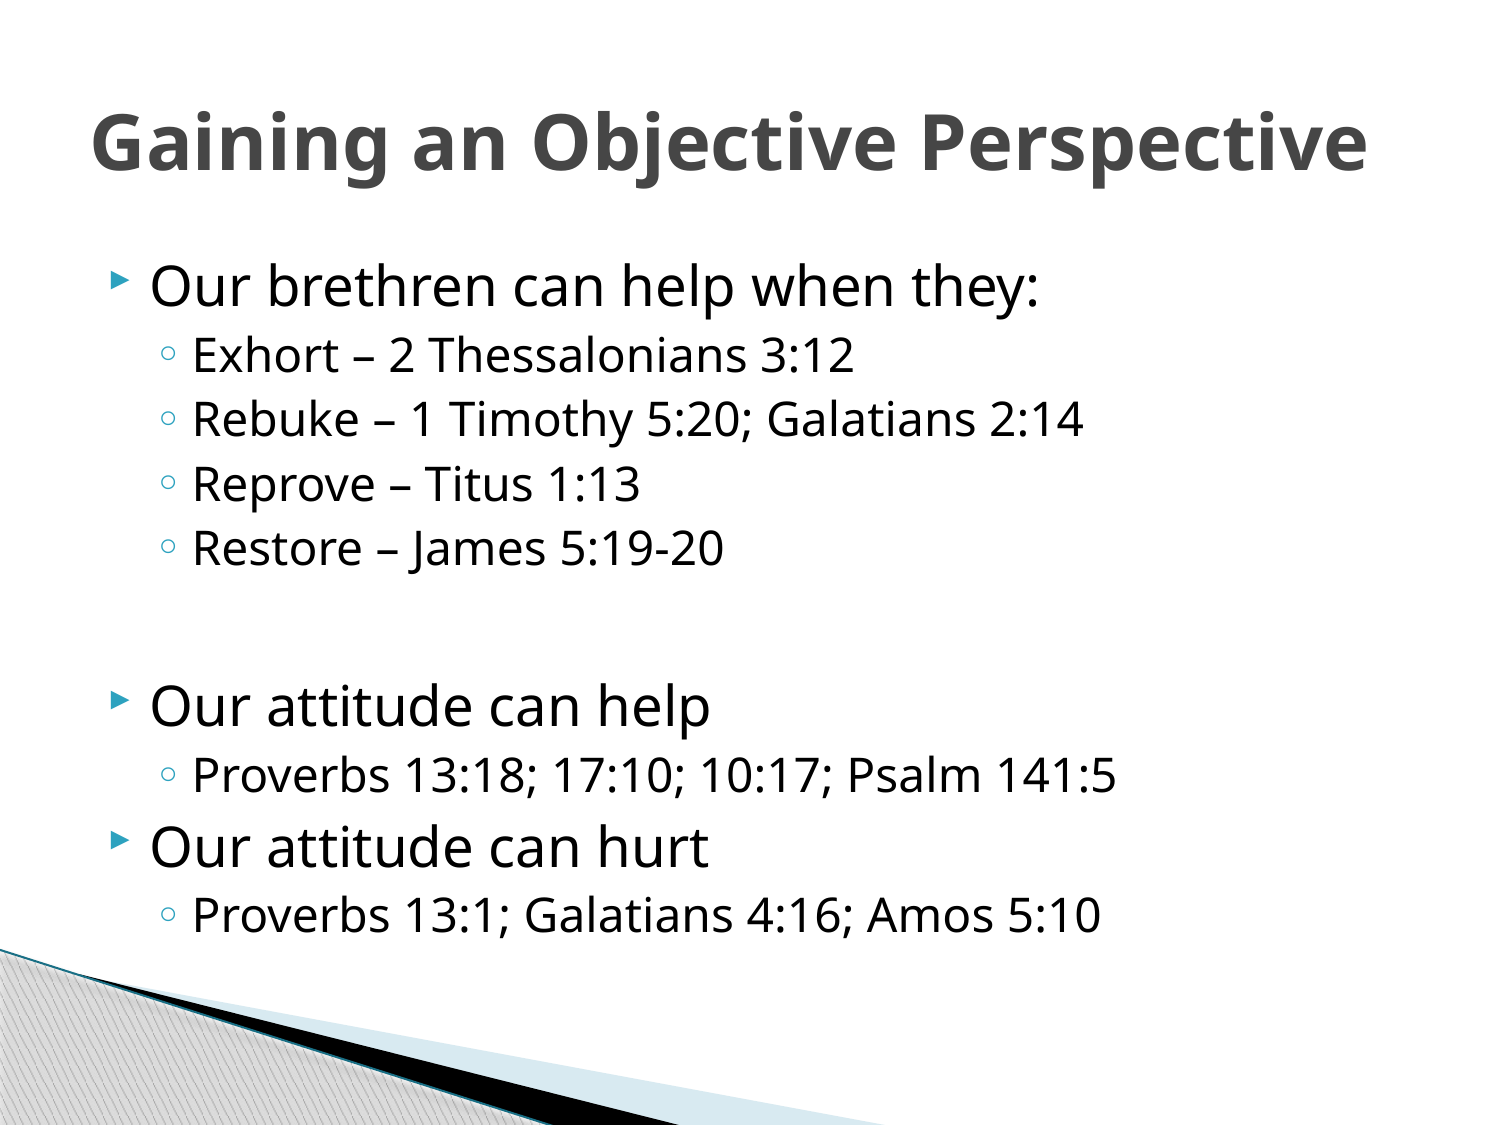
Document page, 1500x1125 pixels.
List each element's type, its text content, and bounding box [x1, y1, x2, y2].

title Gaining an Objective Perspective [75, 45, 1463, 233]
list Our brethren can help when they: Exhort – 2 Thessalonians 3:12 Rebuke – 1 Timothy 5:20; Galatians 2:14 Reprove – Titus 1:13 Restore – James 5:19-20 Our attitude can help Proverbs 13:18; 17:10; 10:17; Psalm 141:5 Our attitude can hurt Proverbs 13:1; Galatians 4:16; Amos 5:10 [75, 243, 1425, 986]
